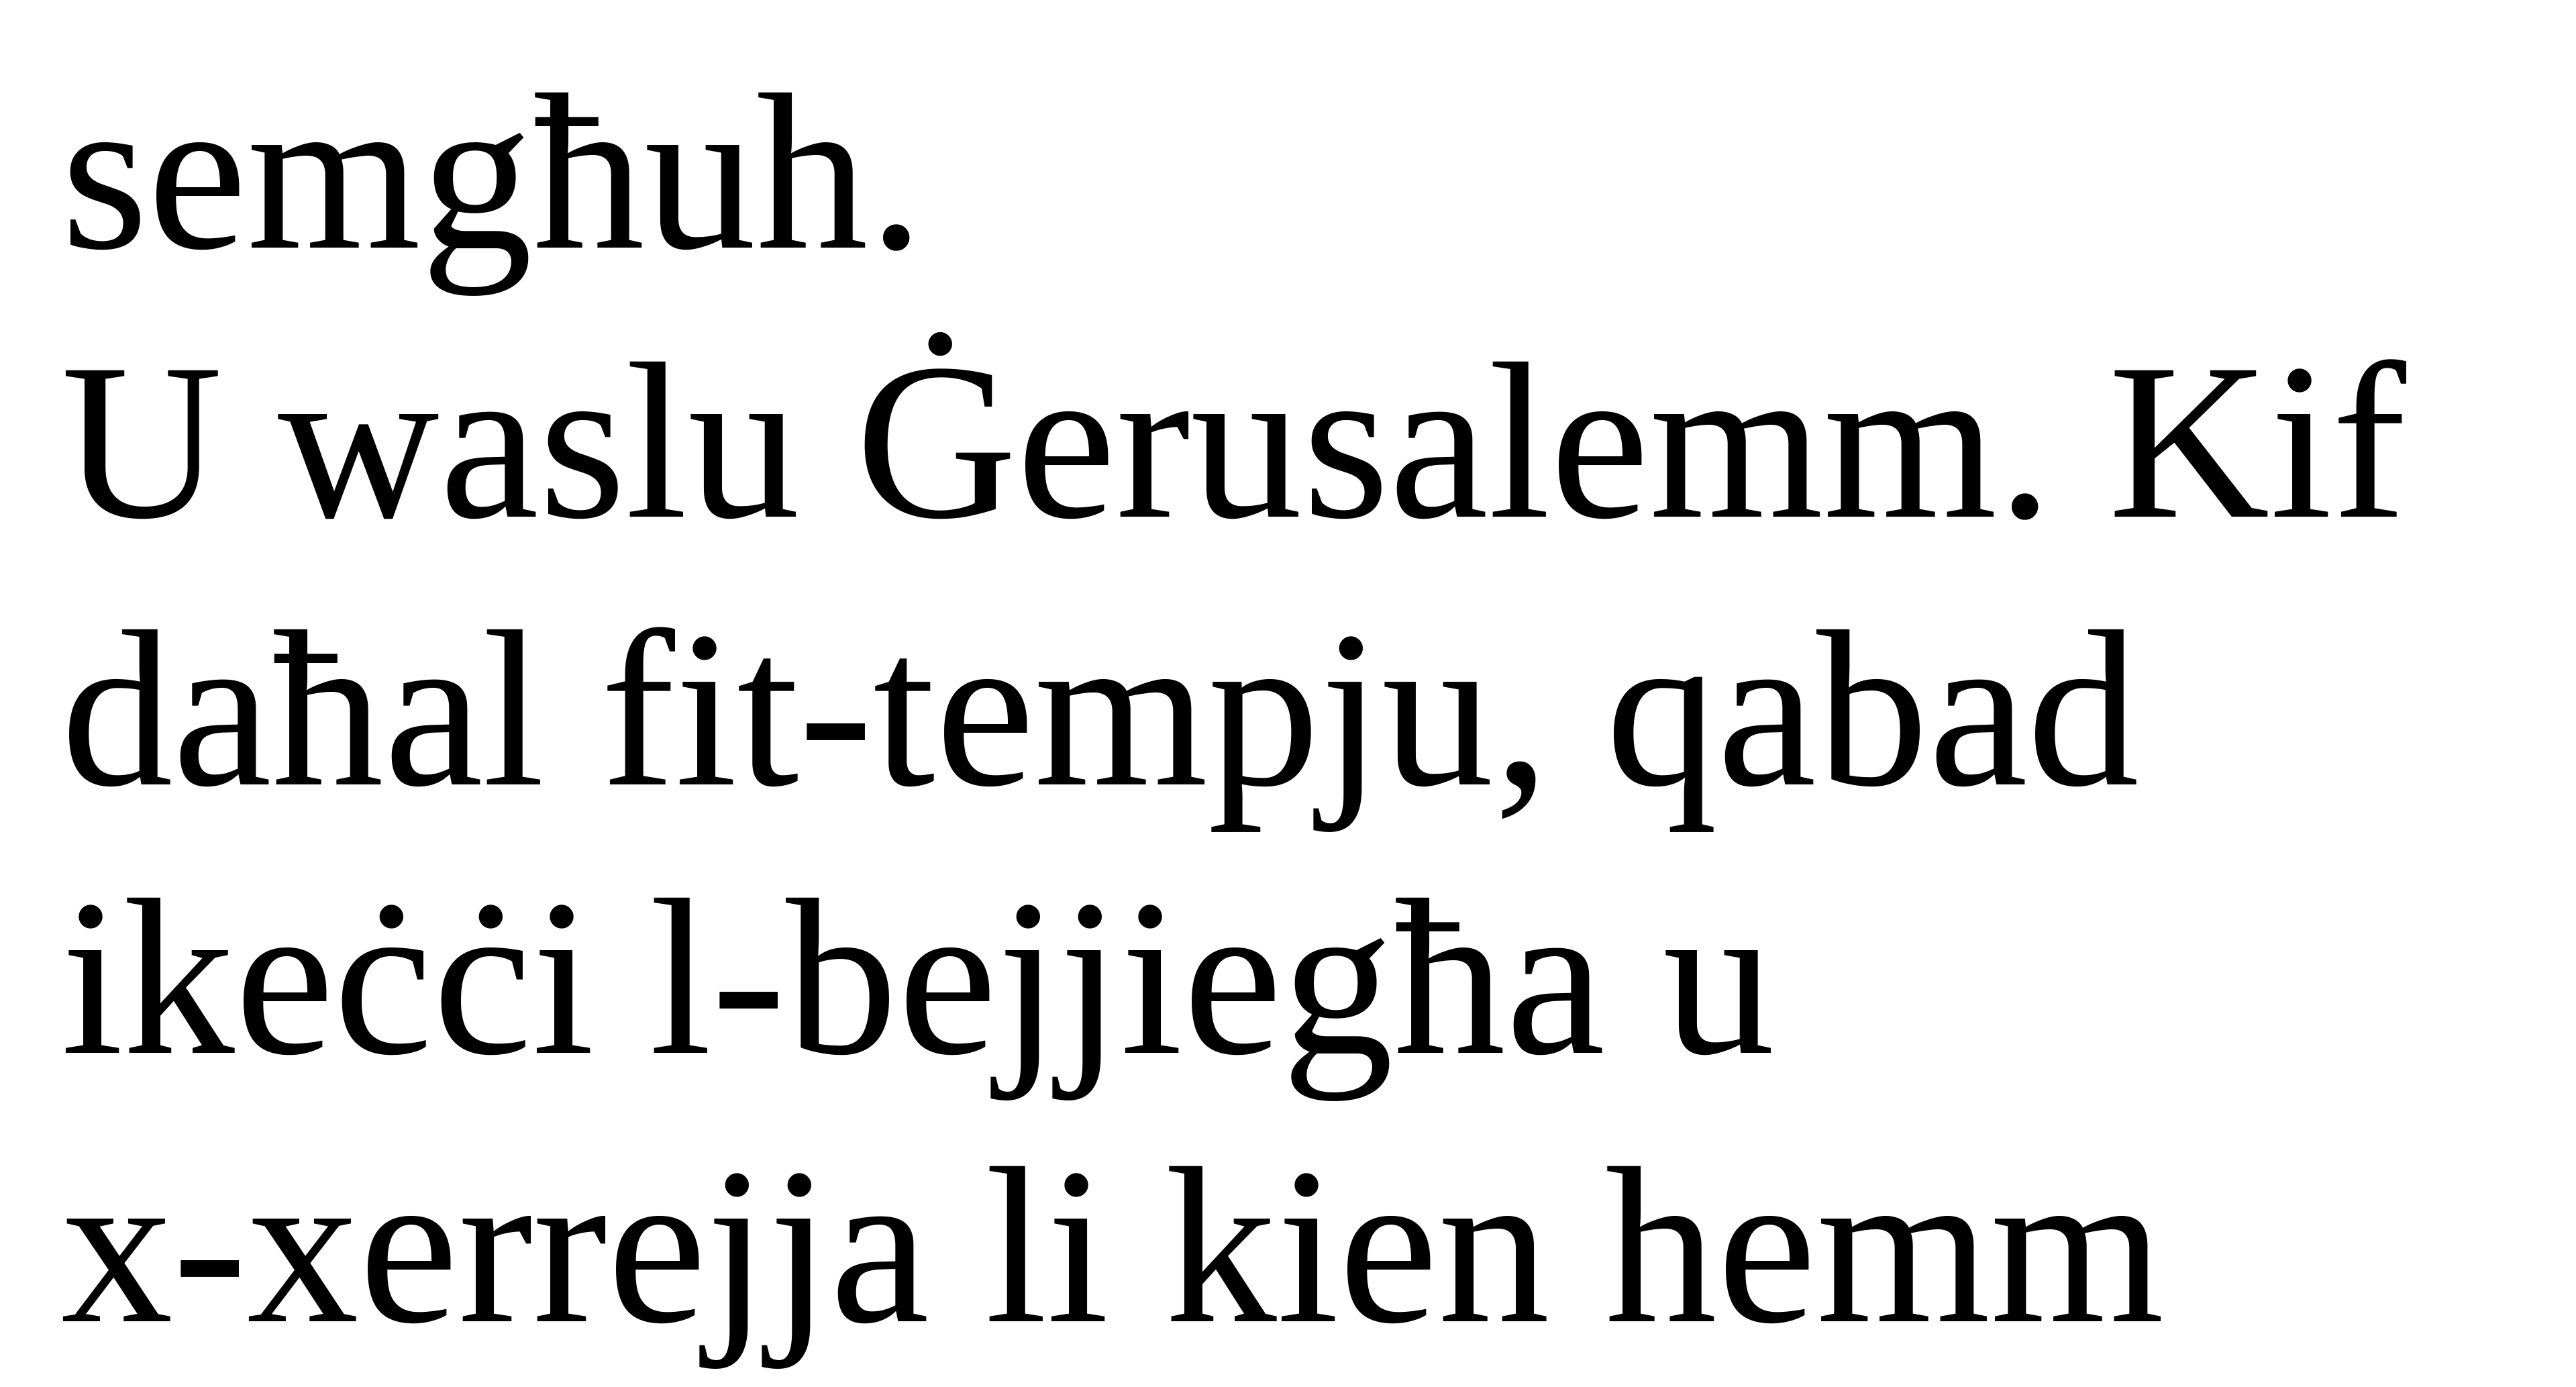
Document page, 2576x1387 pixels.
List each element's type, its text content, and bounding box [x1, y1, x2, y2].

text_box semgħuh. U waslu Ġerusalemm. Kif daħal fit-tempju, qabad ikeċċi l-bejjiegħa u x-xerrejja li kien hemm [51, 19, 2524, 1372]
